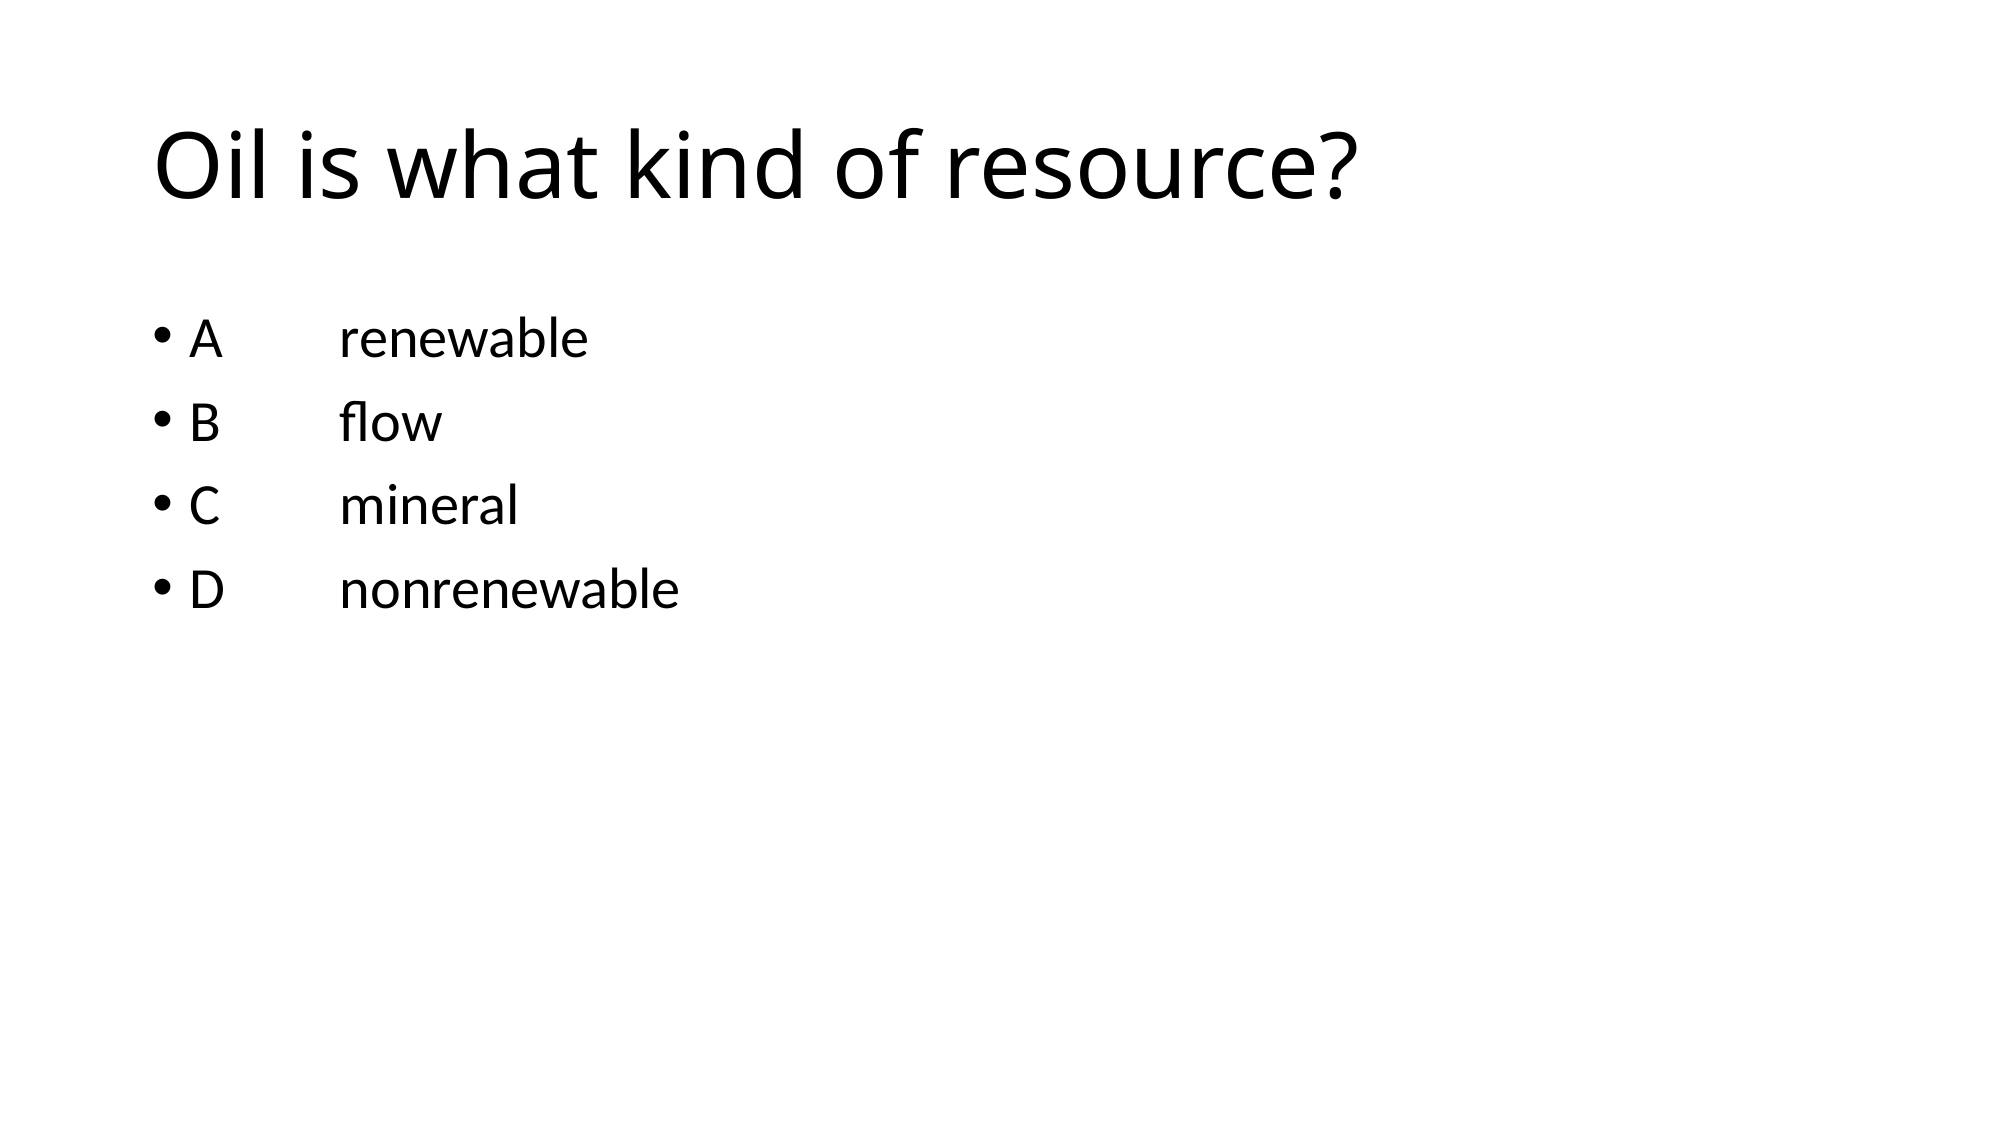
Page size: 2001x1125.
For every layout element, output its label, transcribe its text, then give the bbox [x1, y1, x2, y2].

title Oil is what kind of resource? [137, 59, 1863, 278]
list A renewable B flow C mineral D nonrenewable [137, 299, 1863, 1014]
